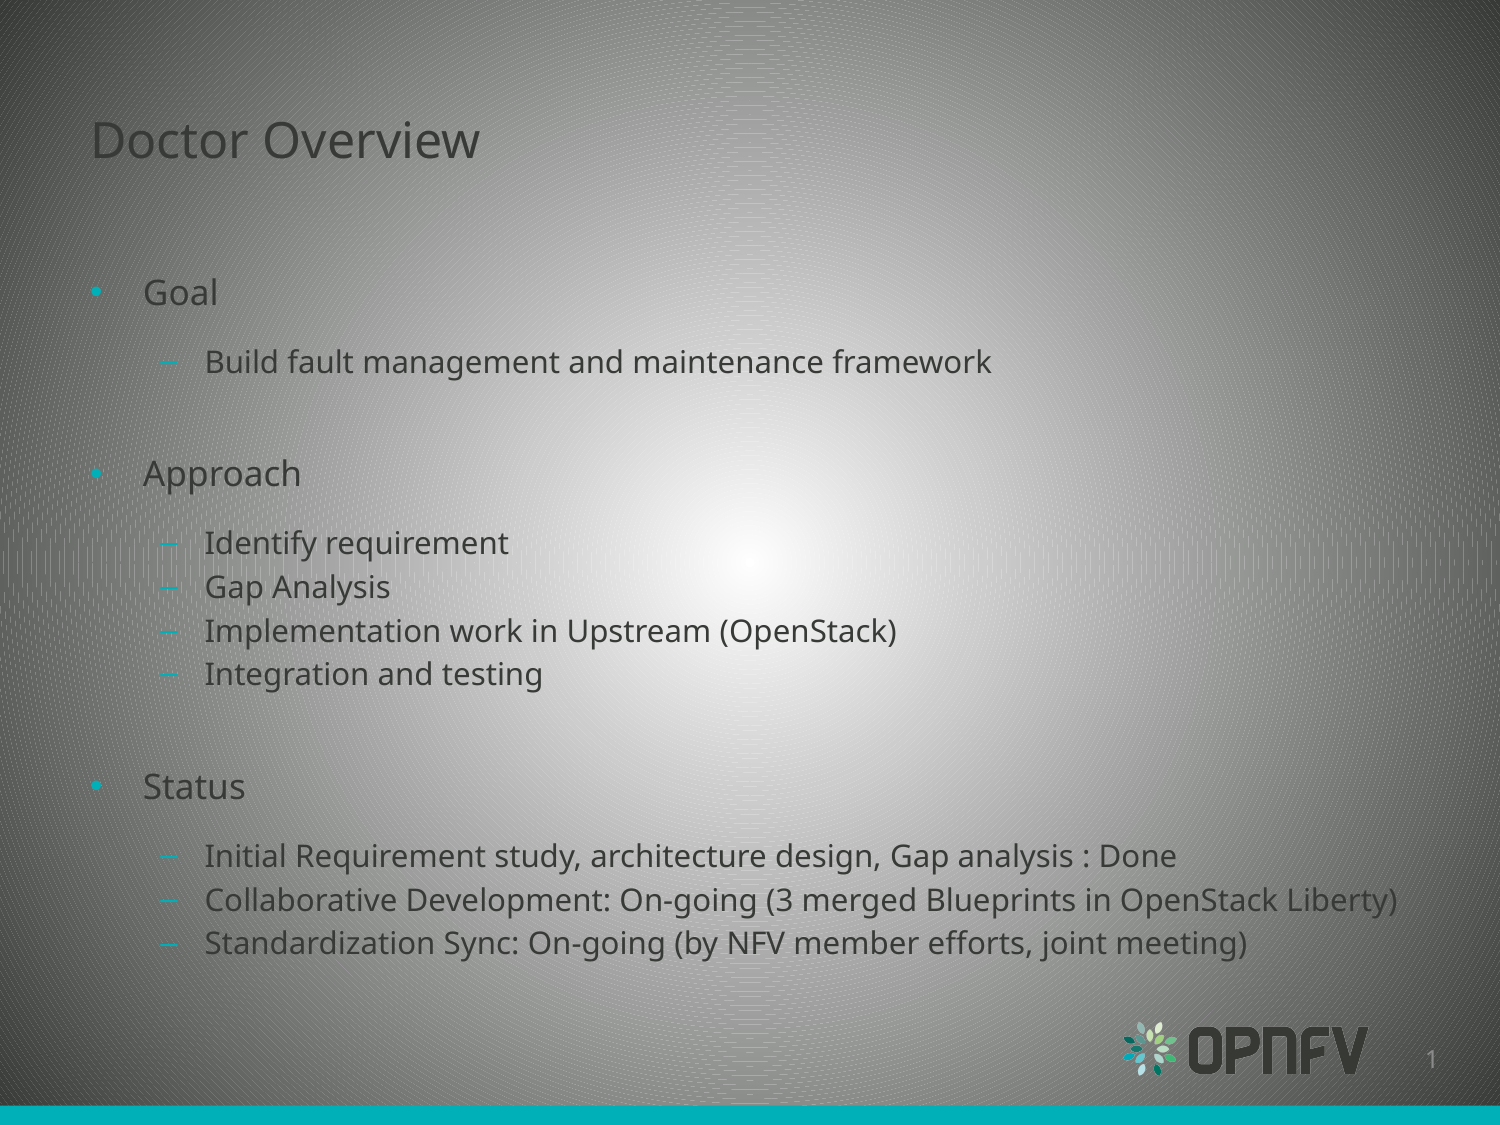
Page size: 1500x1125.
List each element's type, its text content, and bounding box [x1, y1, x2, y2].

picture [1123, 1022, 1369, 1076]
title Doctor Overview [75, 45, 1425, 233]
list Goal Build fault management and maintenance framework Approach Identify requirement Gap Analysis Implementation work in Upstream (OpenStack) Integration and testing Status Initial Requirement study, architecture design, Gap analysis : Done Collaborative Development: On-going (3 merged Blueprints in OpenStack Liberty) Standardization Sync: On-going (by NFV member efforts, joint meeting) [75, 262, 1425, 1005]
